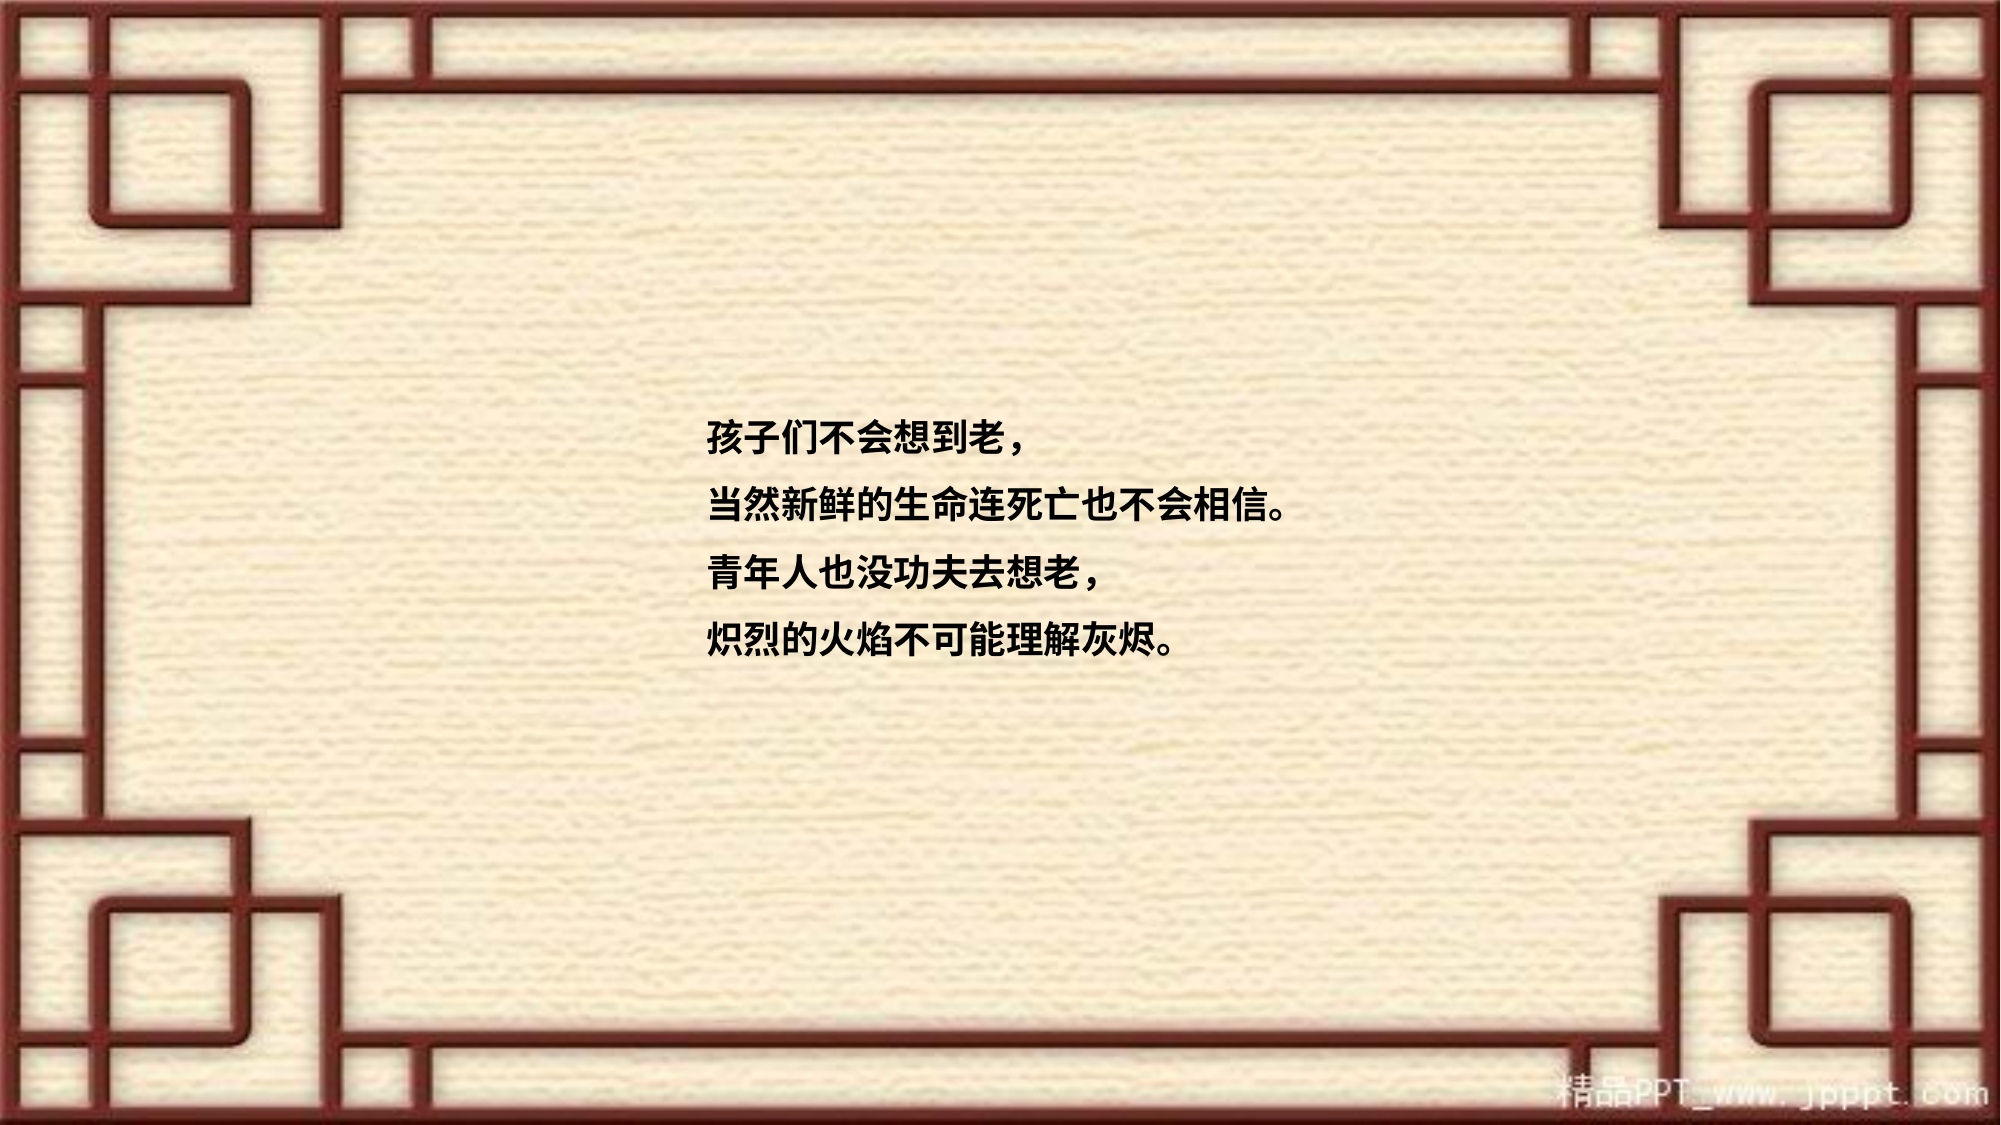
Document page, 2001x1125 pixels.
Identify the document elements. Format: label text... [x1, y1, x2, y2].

picture [0, 0, 2001, 1125]
text_box 孩子们不会想到老， 当然新鲜的生命连死亡也不会相信。 青年人也没功夫去想老， 炽烈的火焰不可能理解灰烬。 [691, 383, 1692, 669]
